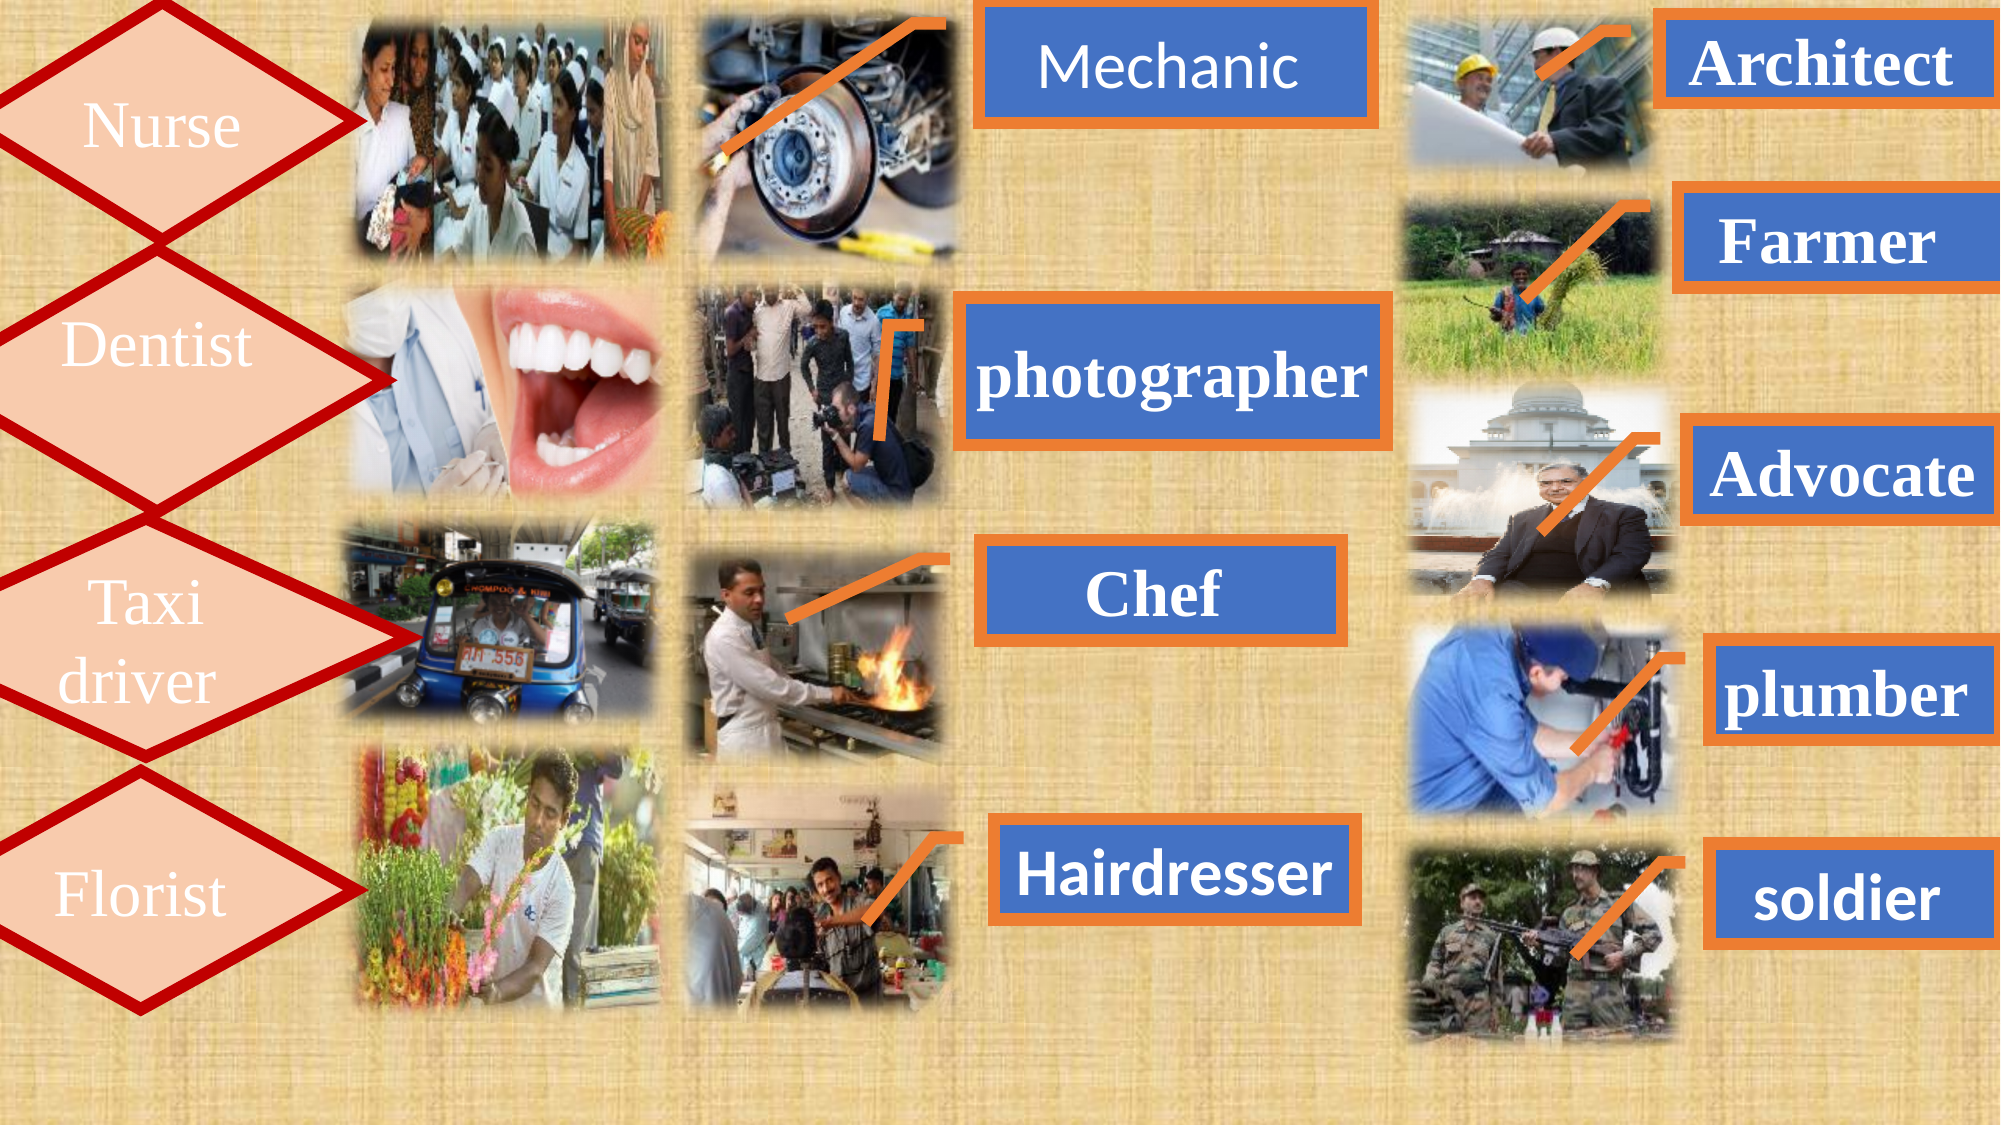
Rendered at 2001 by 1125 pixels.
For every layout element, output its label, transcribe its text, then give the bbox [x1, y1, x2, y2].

text_box Farmer [1677, 186, 2000, 289]
text_box Nurse [0, 0, 336, 242]
text_box Advocate [1686, 419, 2000, 521]
text_box photographer [959, 297, 1388, 446]
text_box Architect [1667, 13, 2000, 104]
picture [0, 0, 2001, 1125]
text_box Mechanic [978, 0, 1374, 124]
text_box Dentist [0, 247, 331, 514]
text_box Hairdresser [993, 818, 1357, 920]
picture [0, 0, 161, 100]
text_box plumber [1708, 638, 2000, 741]
text_box soldier [1708, 843, 2000, 945]
text_box Florist [0, 769, 340, 1011]
text_box Chef [979, 539, 1343, 642]
text_box Taxi driver [0, 517, 327, 758]
